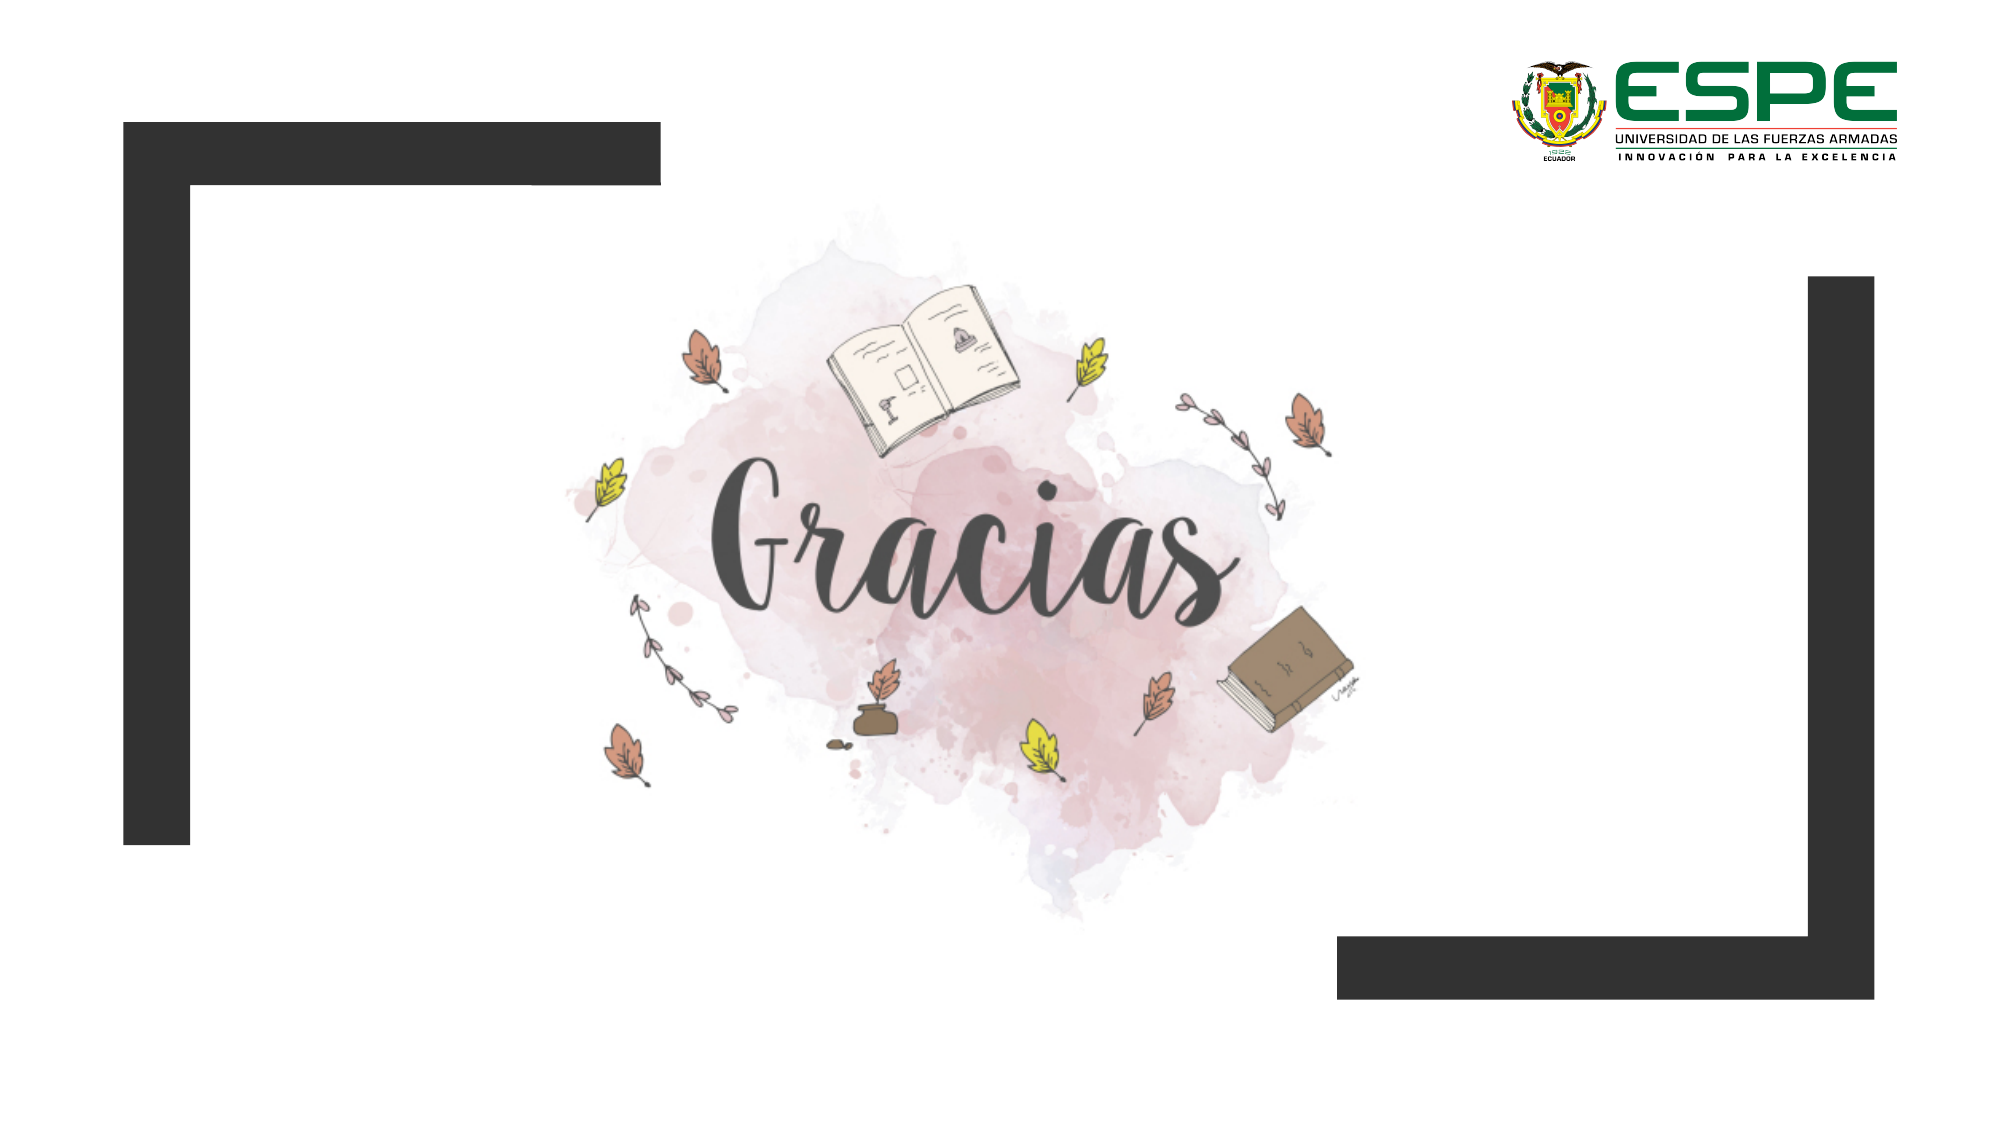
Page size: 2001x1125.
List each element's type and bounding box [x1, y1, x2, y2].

picture [549, 190, 1379, 935]
picture [1512, 61, 1897, 162]
